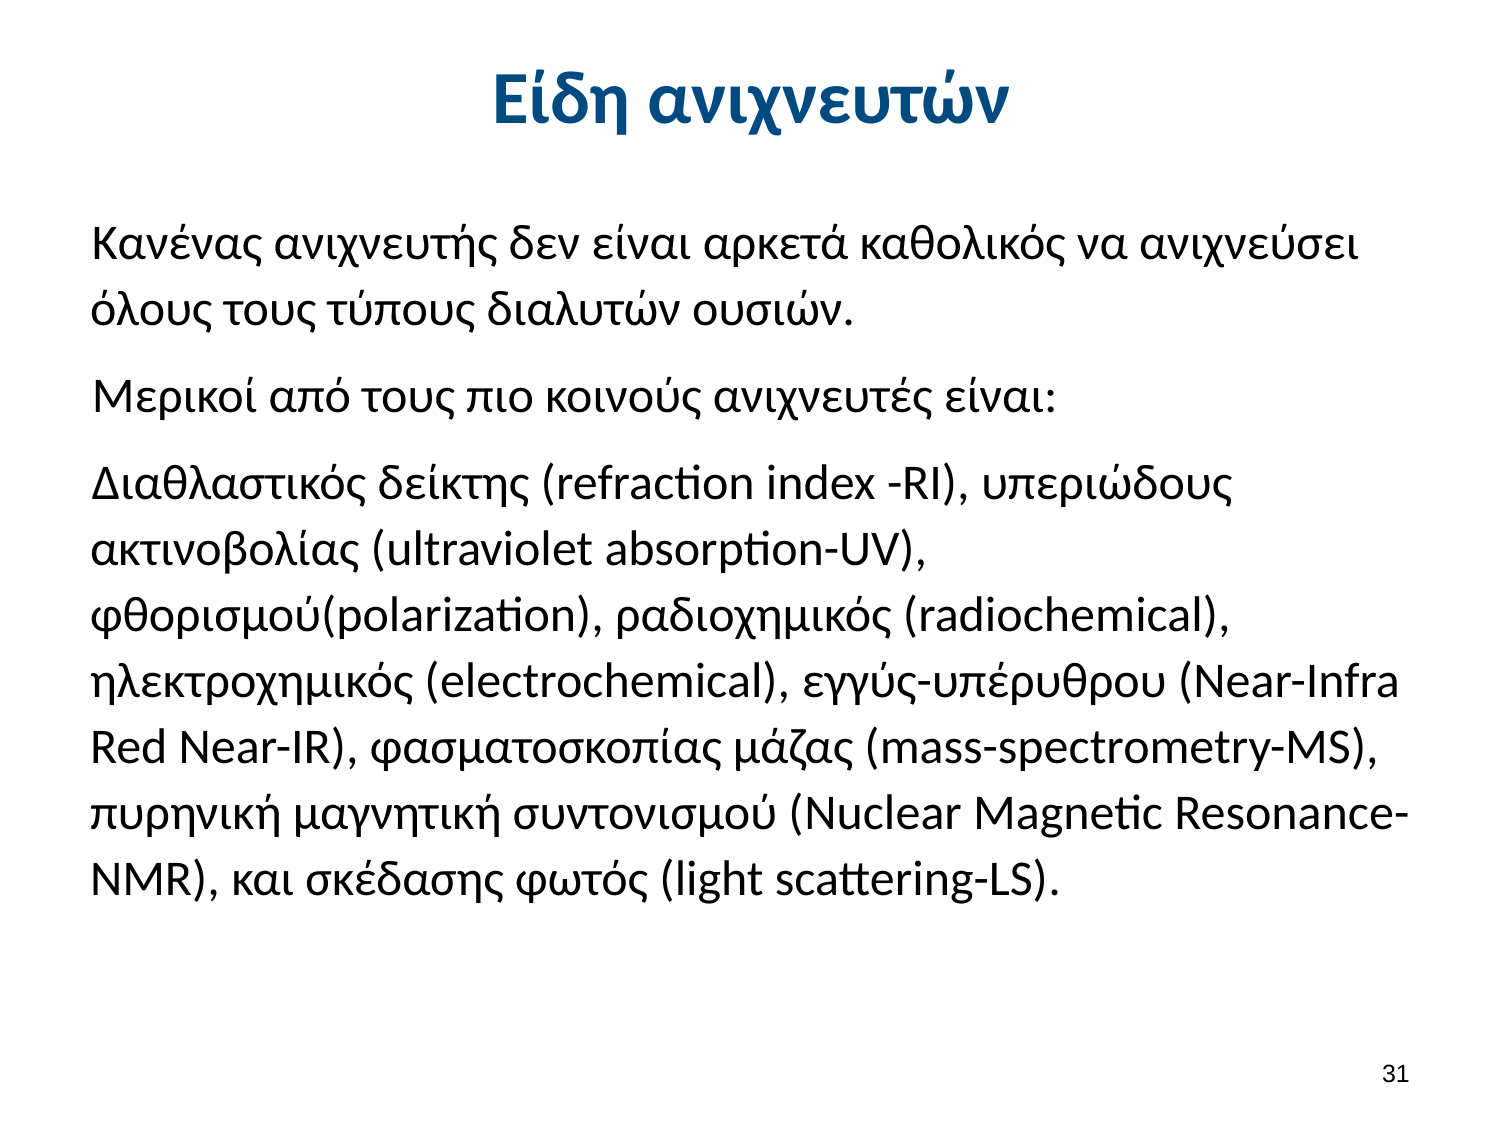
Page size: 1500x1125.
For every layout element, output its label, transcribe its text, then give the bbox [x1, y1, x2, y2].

list Κανένας ανιχνευτής δεν είναι αρκετά καθολικός να ανιχνεύσει όλους τους τύπους διαλυτών ουσιών. Μερικοί από τους πιο κοινούς ανιχνευτές είναι: ∆ιαθλαστικός δείκτης (refraction index -RI), υπεριώδους ακτινοβολίας (ultraviolet absorption-UV), φθορισμού(polarization), ραδιοχημικός (radiochemical), ηλεκτροχημικός (electrochemical), εγγύς-υπέρυθρου (Near-Infra Red Near-IR), φασματοσκοπίας μάζας (mass-spectrometry-MS), πυρηνική μαγνητική συντονισμού (Nuclear Magnetic Resonance- NMR), και σκέδασης φωτός (light scattering-LS). [75, 196, 1425, 1024]
slide_number 30 [1074, 1042, 1425, 1103]
title Είδη ανιχνευτών [76, 19, 1427, 169]
